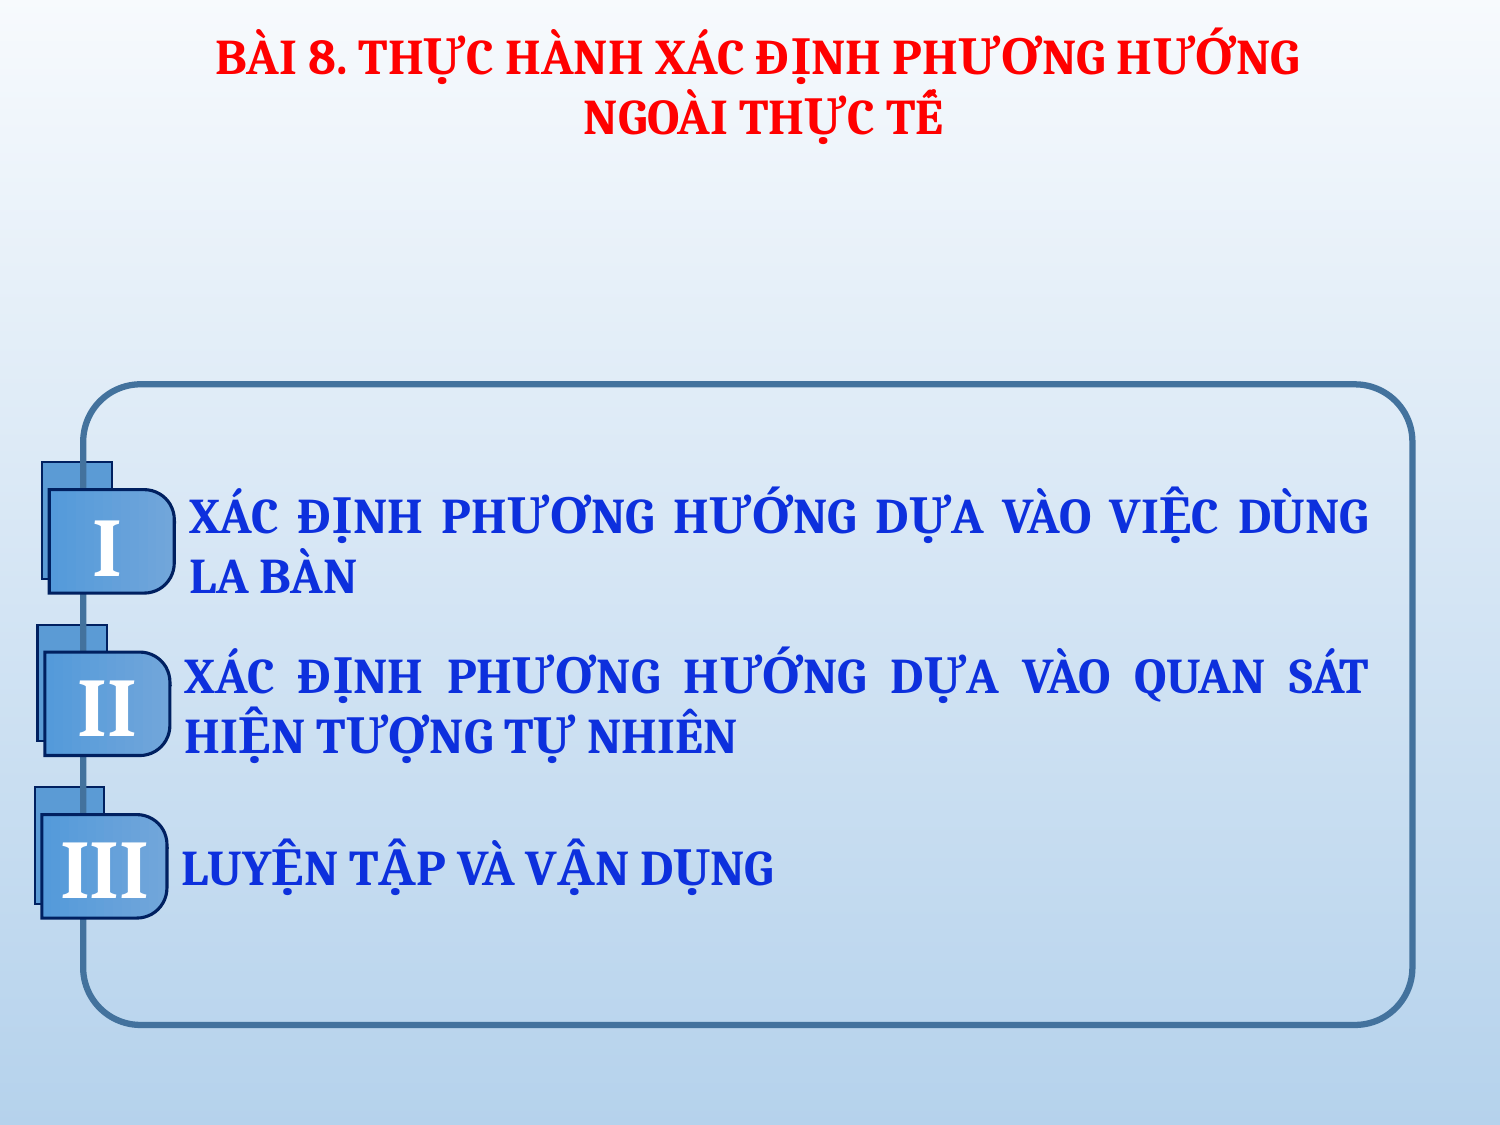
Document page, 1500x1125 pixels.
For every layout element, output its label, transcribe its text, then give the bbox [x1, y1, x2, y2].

text_box [82, 383, 1414, 1026]
text_box BÀI 8. THỰC HÀNH XÁC ĐỊNH PHƯƠNG HƯỚNG NGOÀI THỰC TẾ [113, 37, 1414, 132]
text_box [41, 913, 155, 919]
text_box III [12, 818, 198, 913]
text_box [48, 489, 163, 495]
text_box [36, 624, 82, 656]
text_box [44, 651, 156, 656]
text_box I [15, 495, 200, 590]
text_box [48, 590, 159, 594]
text_box [34, 786, 82, 818]
text_box [44, 750, 159, 757]
text_box [41, 814, 152, 818]
text_box II [15, 656, 200, 750]
text_box [41, 461, 82, 495]
